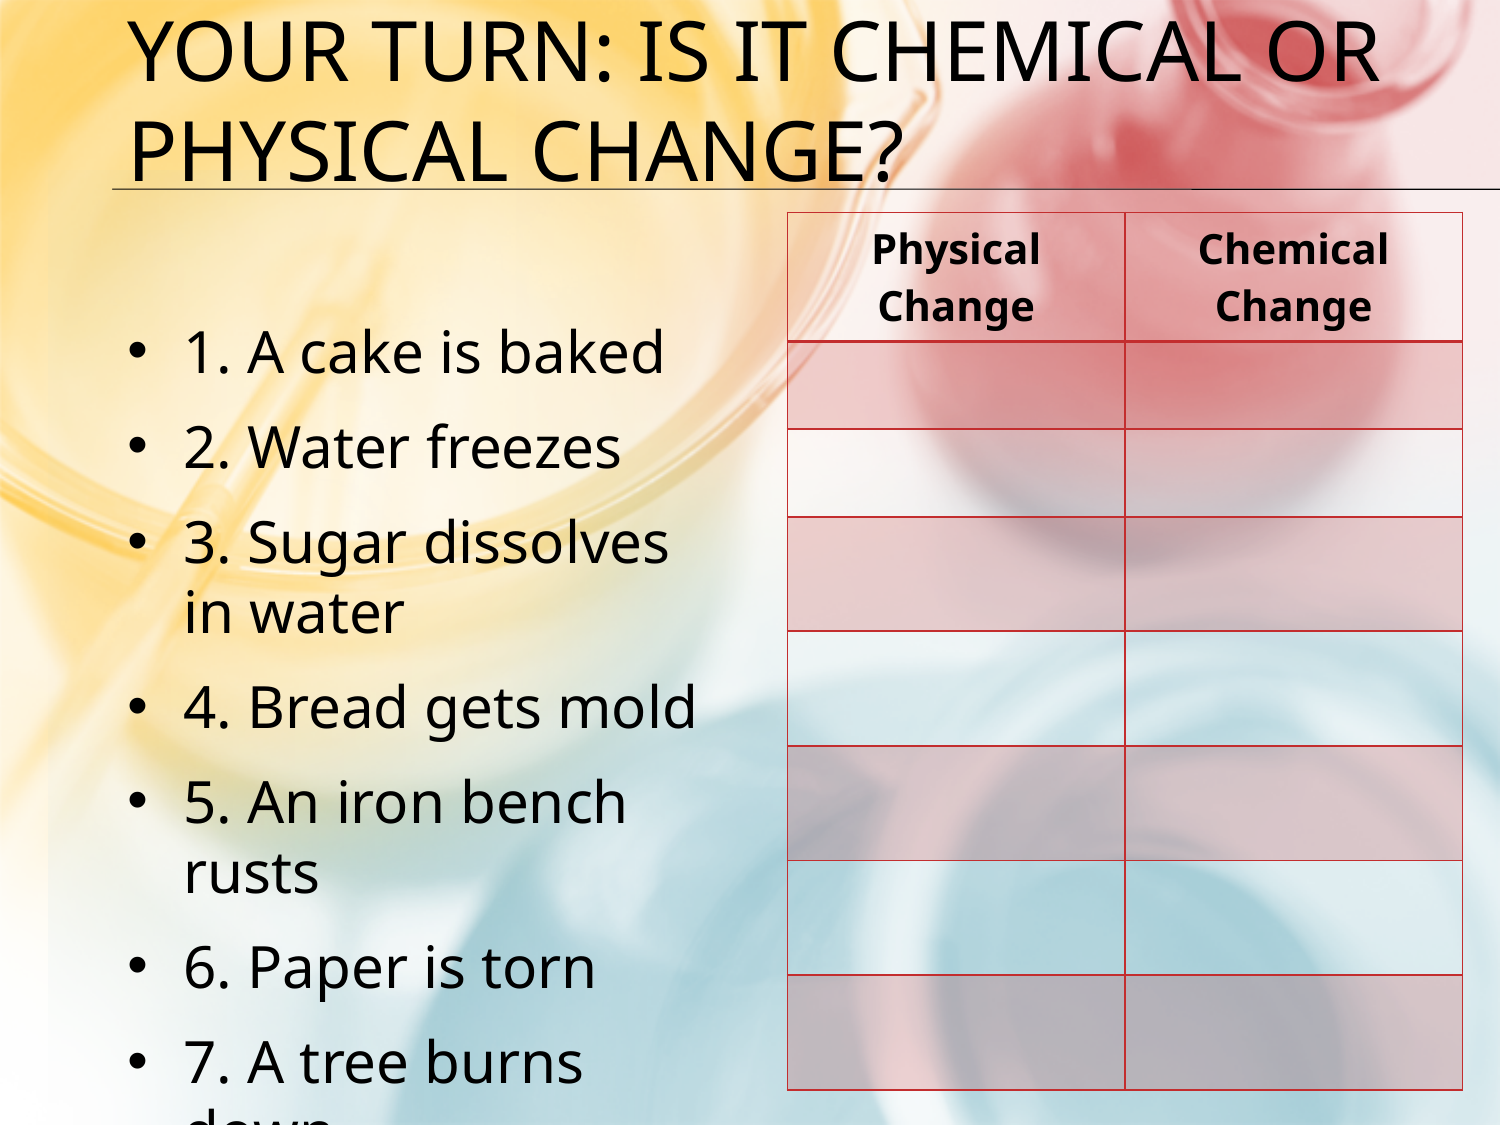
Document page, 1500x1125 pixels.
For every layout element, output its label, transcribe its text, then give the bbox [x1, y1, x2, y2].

list 1. A cake is baked 2. Water freezes 3. Sugar dissolves in water 4. Bread gets mold 5. An iron bench rusts 6. Paper is torn 7. A tree burns down [112, 212, 750, 1005]
table_cell [1126, 861, 1462, 974]
table_cell [788, 747, 1124, 860]
table_cell [788, 861, 1124, 974]
table_cell [788, 430, 1124, 516]
table_cell [788, 343, 1124, 428]
title Your Turn: Is It Chemical or Physical Change? [112, 23, 1425, 206]
table_cell [788, 518, 1124, 630]
table_header Chemical Change [1126, 213, 1462, 340]
table_cell [1126, 632, 1462, 745]
table_cell [788, 632, 1124, 745]
table_cell [1126, 430, 1462, 516]
table_cell [1126, 976, 1462, 1089]
table_cell [1126, 343, 1462, 428]
table_cell [788, 976, 1124, 1089]
table_cell [1126, 747, 1462, 860]
table_header Physical Change [788, 213, 1124, 340]
table_cell [1126, 518, 1462, 630]
